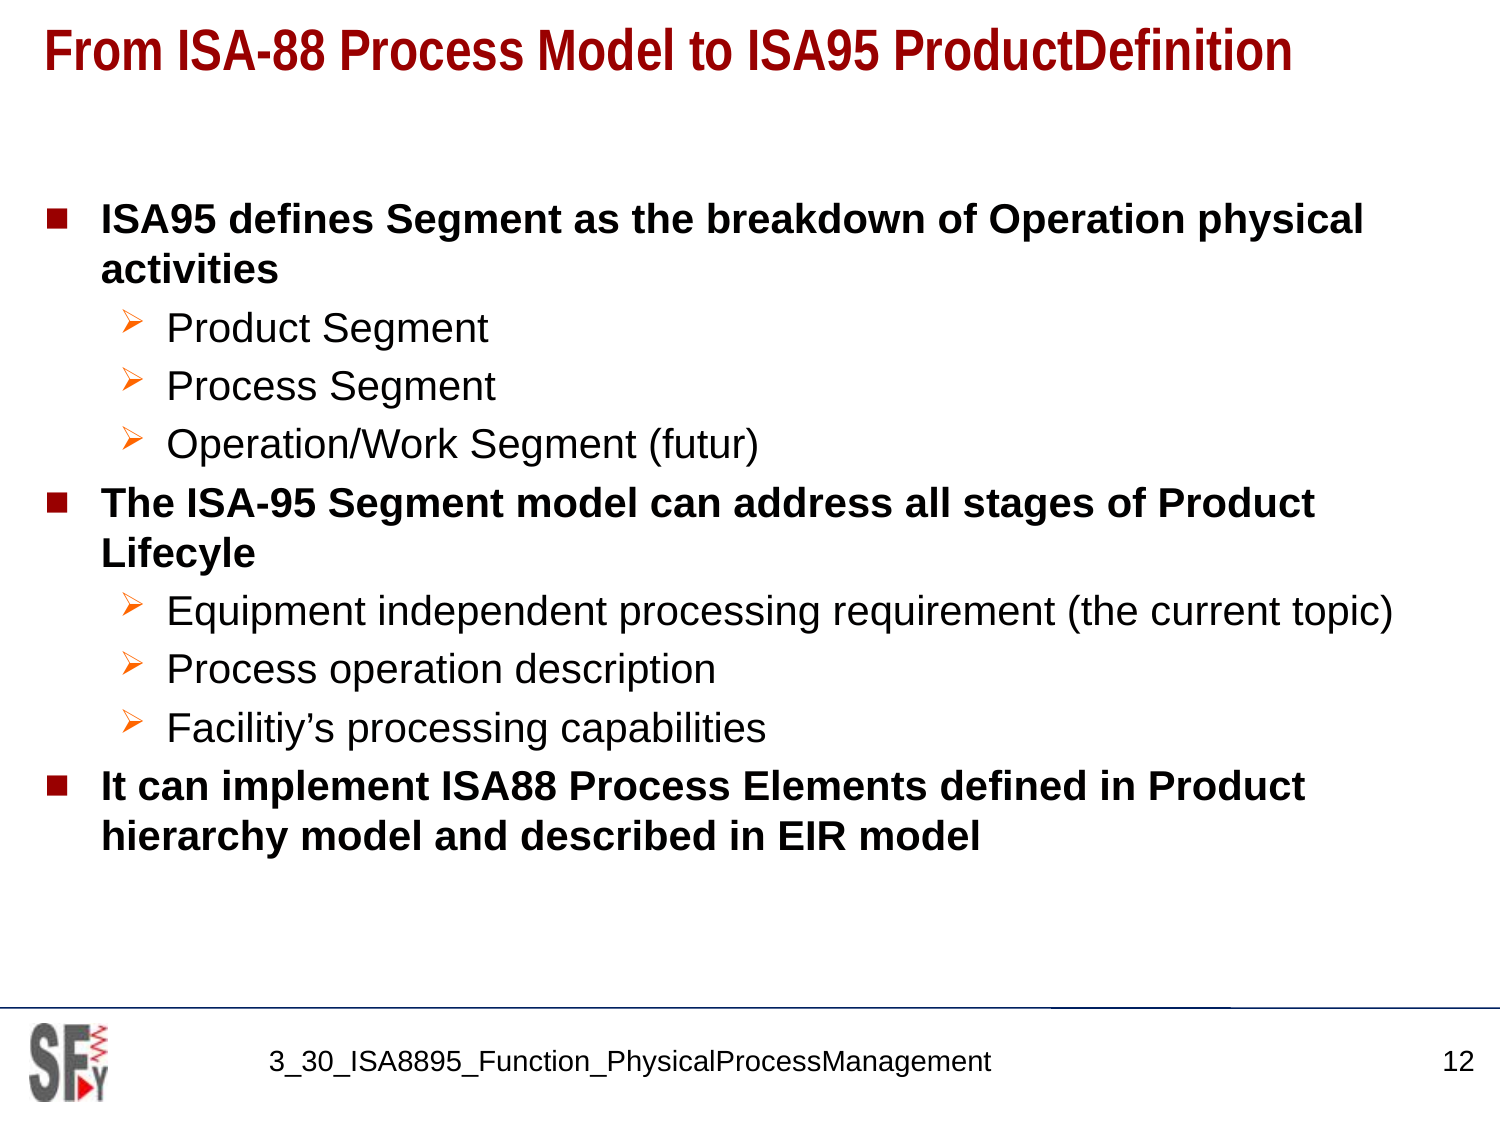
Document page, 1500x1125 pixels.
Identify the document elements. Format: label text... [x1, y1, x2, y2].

list ISA95 defines Segment as the breakdown of Operation physical activities Product Segment Process Segment Operation/Work Segment (futur) The ISA-95 Segment model can address all stages of Product Lifecyle Equipment independent processing requirement (the current topic) Process operation description Facilitiy’s processing capabilities It can implement ISA88 Process Elements defined in Product hierarchy model and described in EIR model [29, 184, 1471, 988]
footer 3_30_ISA8895_Function_PhysicalProcessManagement [253, 1034, 1337, 1103]
slide_number 12 [1352, 1034, 1491, 1103]
title From ISA-88 Process Model to ISA95 ProductDefinition [29, 12, 1471, 138]
picture [29, 1023, 108, 1102]
